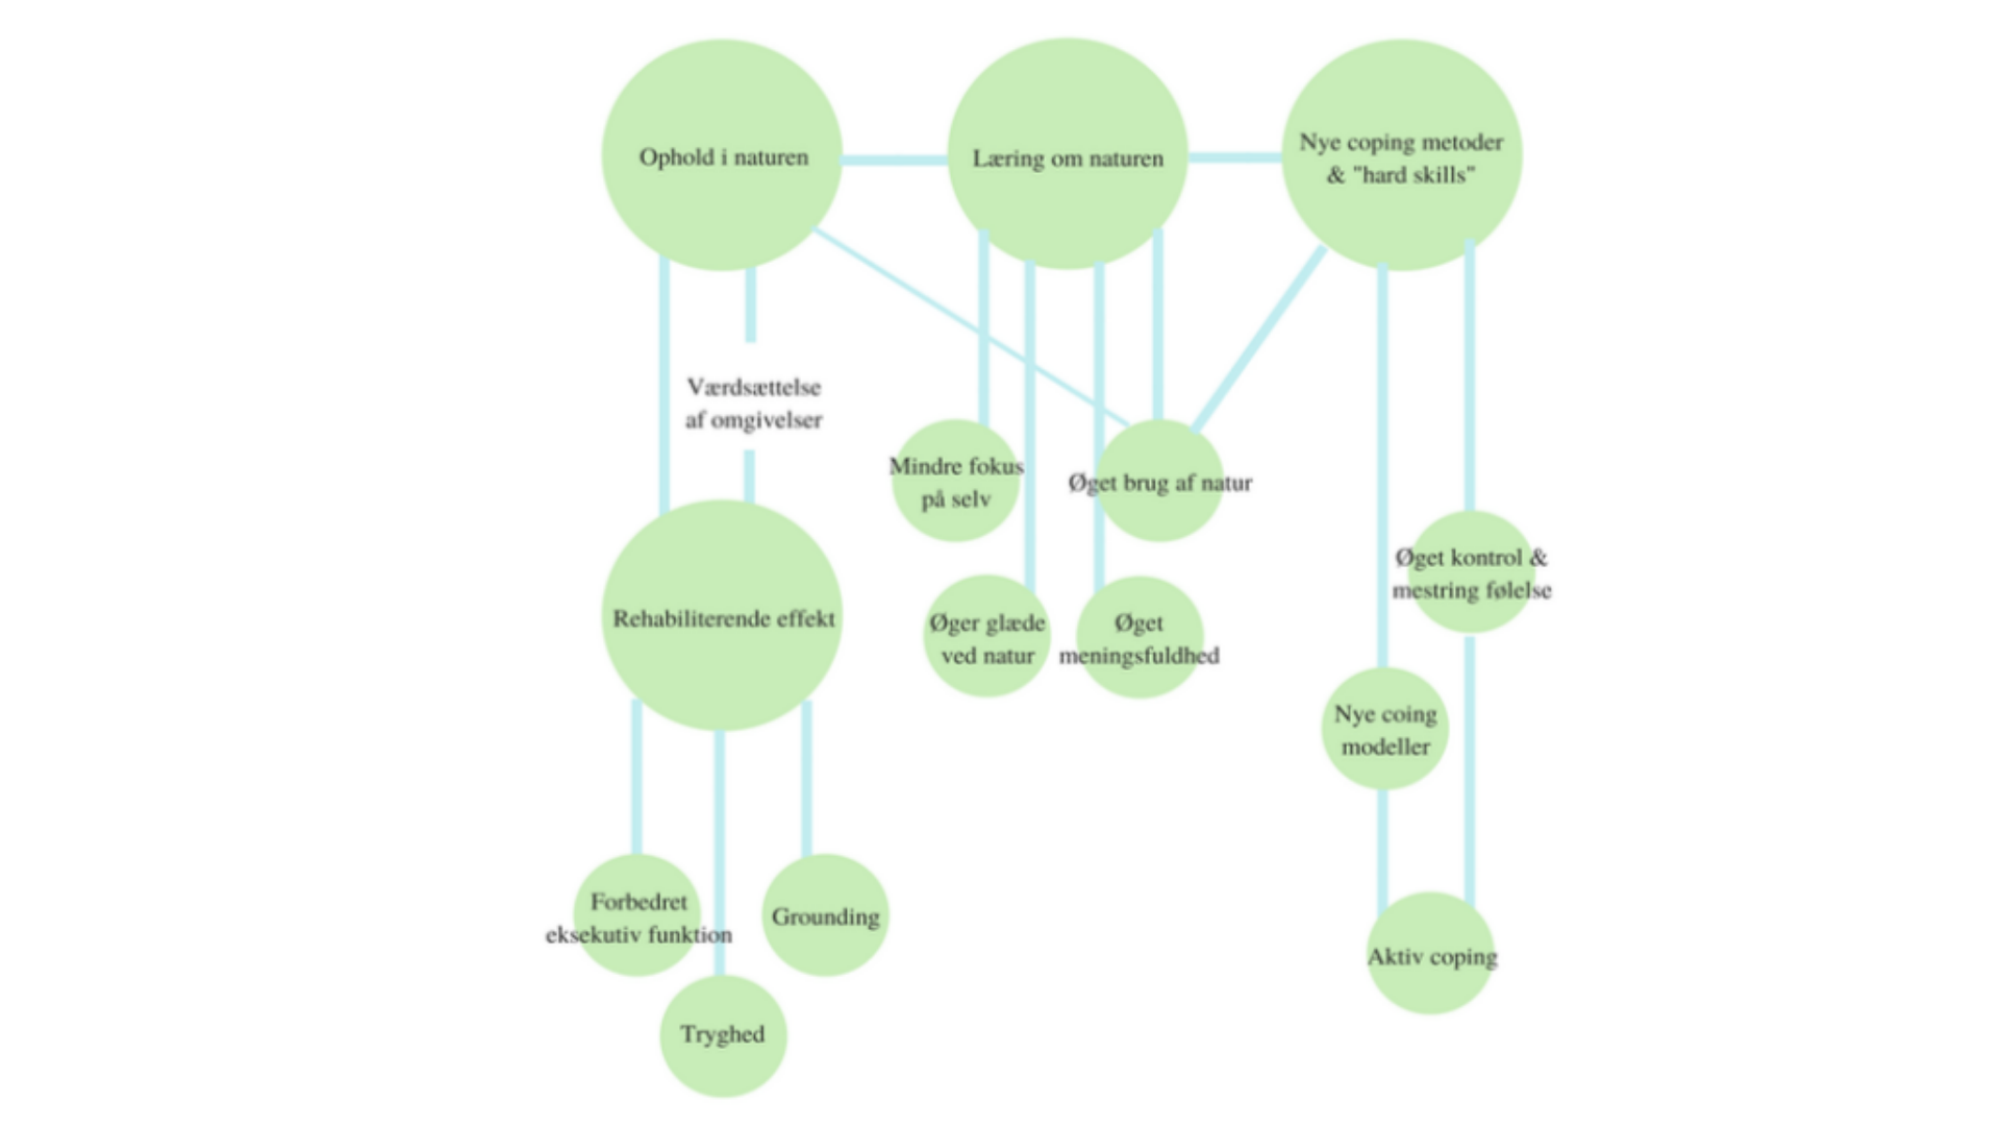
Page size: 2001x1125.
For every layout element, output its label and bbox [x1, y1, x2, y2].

list [51, 0, 2000, 1125]
